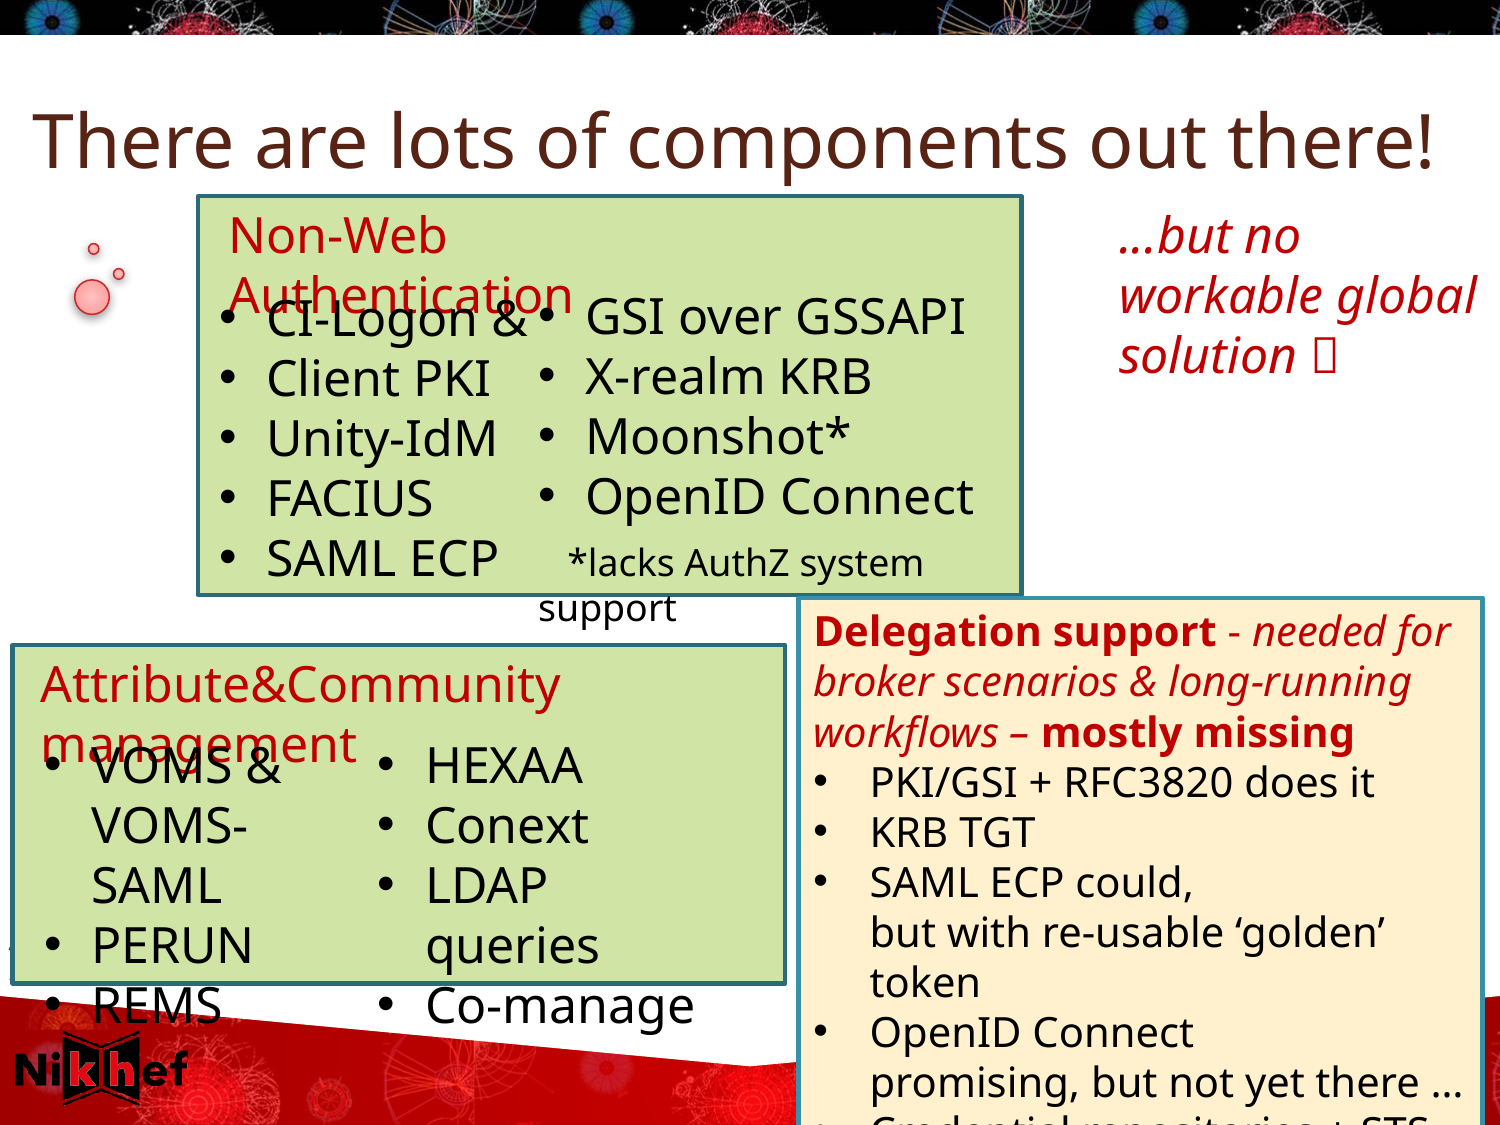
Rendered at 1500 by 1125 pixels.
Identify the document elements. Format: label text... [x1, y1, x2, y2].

picture [0, 0, 1500, 35]
title There are lots of components out there! [17, 45, 1466, 233]
picture [15, 1030, 188, 1106]
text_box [12, 644, 786, 984]
text_box Delegation support - needed for broker scenarios & long-running workflows – mostly missing PKI/GSI + RFC3820 does it KRB TGT SAML ECP could, but with re-usable ‘golden’ token OpenID Connect promising, but not yet there … Credential repositories + STS can [798, 597, 1483, 1125]
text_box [198, 195, 1074, 598]
text_box ...but no workable global solution  [1104, 196, 1500, 391]
